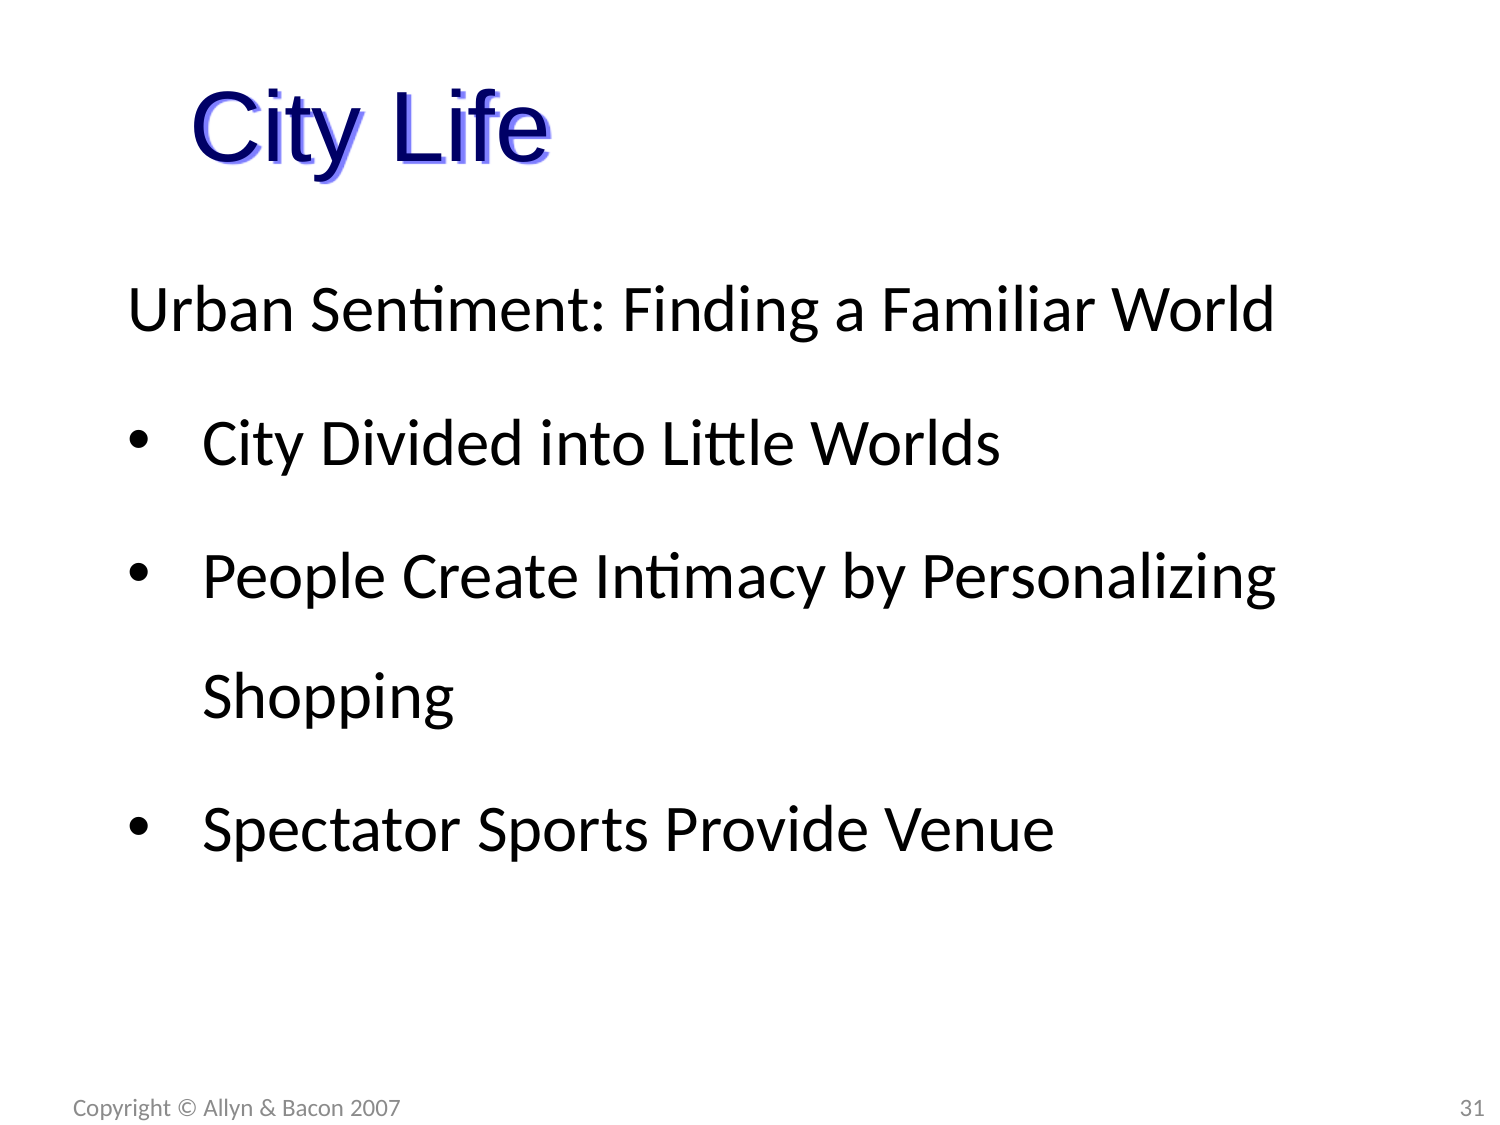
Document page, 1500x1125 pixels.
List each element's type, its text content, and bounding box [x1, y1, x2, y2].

footer Copyright © Allyn & Bacon 2007 [0, 1087, 475, 1125]
slide_number 31 [1187, 1087, 1500, 1125]
text_box City Life [174, 24, 1500, 218]
list Urban Sentiment: Finding a Familiar World City Divided into Little Worlds People Create Intimacy by Personalizing Shopping Spectator Sports Provide Venue [112, 217, 1463, 956]
